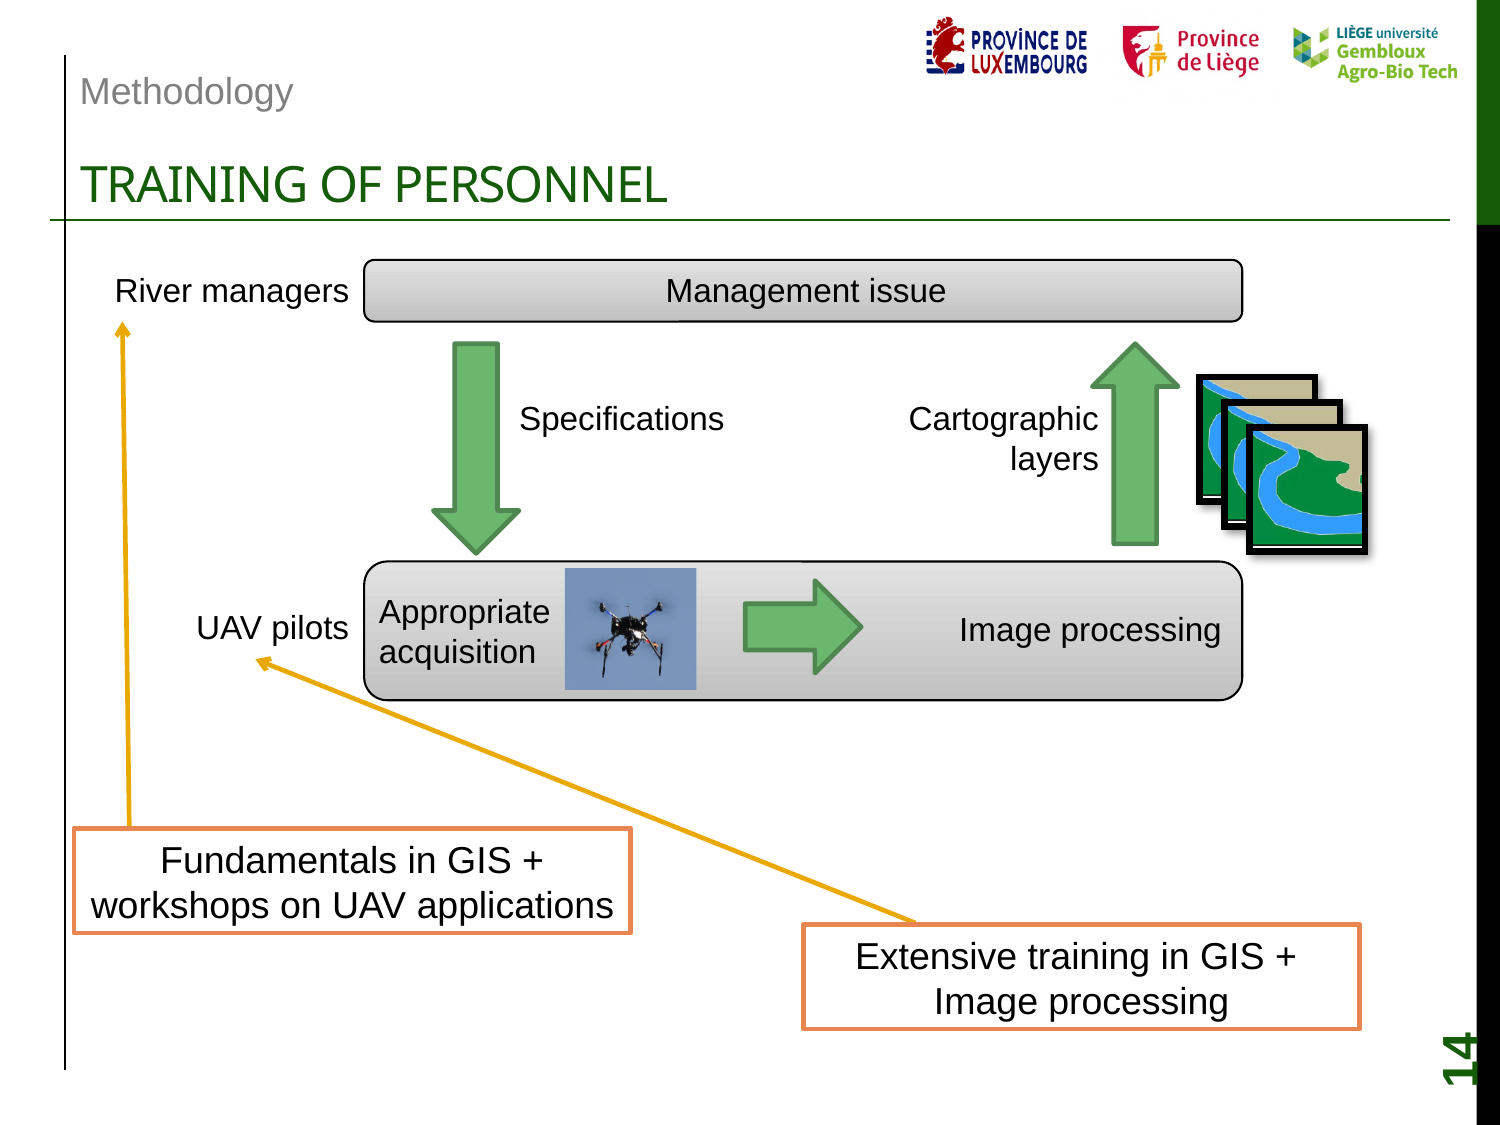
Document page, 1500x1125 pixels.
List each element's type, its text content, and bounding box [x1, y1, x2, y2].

text_box Extensive training in GIS + Image processing [801, 922, 1362, 1031]
slide_number 14 [1427, 887, 1488, 1104]
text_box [95, 259, 1363, 701]
picture [914, 0, 1473, 104]
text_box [121, 320, 131, 866]
text_box [98, 281, 1388, 1106]
text_box [98, 196, 1388, 214]
text_box Fundamentals in GIS + workshops on UAV applications [74, 826, 633, 935]
text_box Methodology [74, 59, 680, 120]
title Training of personnel [64, 0, 1450, 214]
text_box [74, 225, 1450, 281]
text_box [254, 658, 916, 924]
